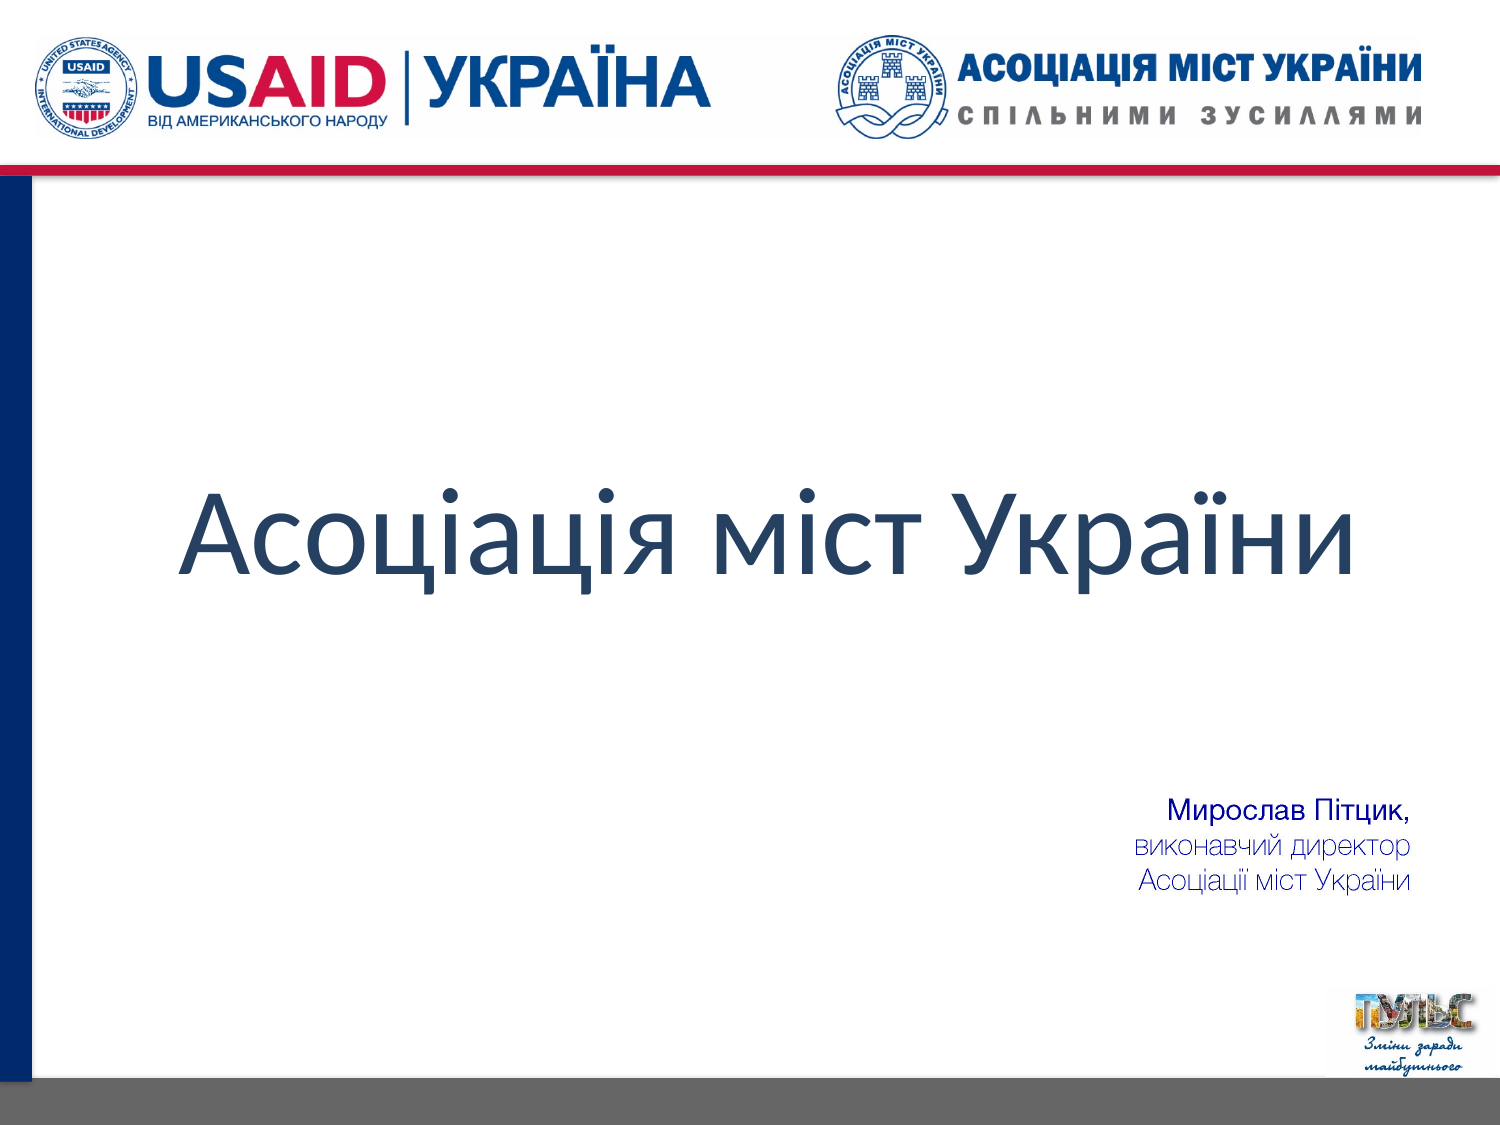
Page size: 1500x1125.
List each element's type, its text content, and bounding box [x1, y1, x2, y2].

text_box [0, 164, 1500, 176]
picture [34, 34, 1422, 140]
picture [1324, 987, 1495, 1077]
picture [50, 692, 1460, 922]
text_box [0, 1077, 1500, 1125]
title Асоціація міст України [132, 404, 1408, 646]
text_box [0, 175, 33, 1082]
